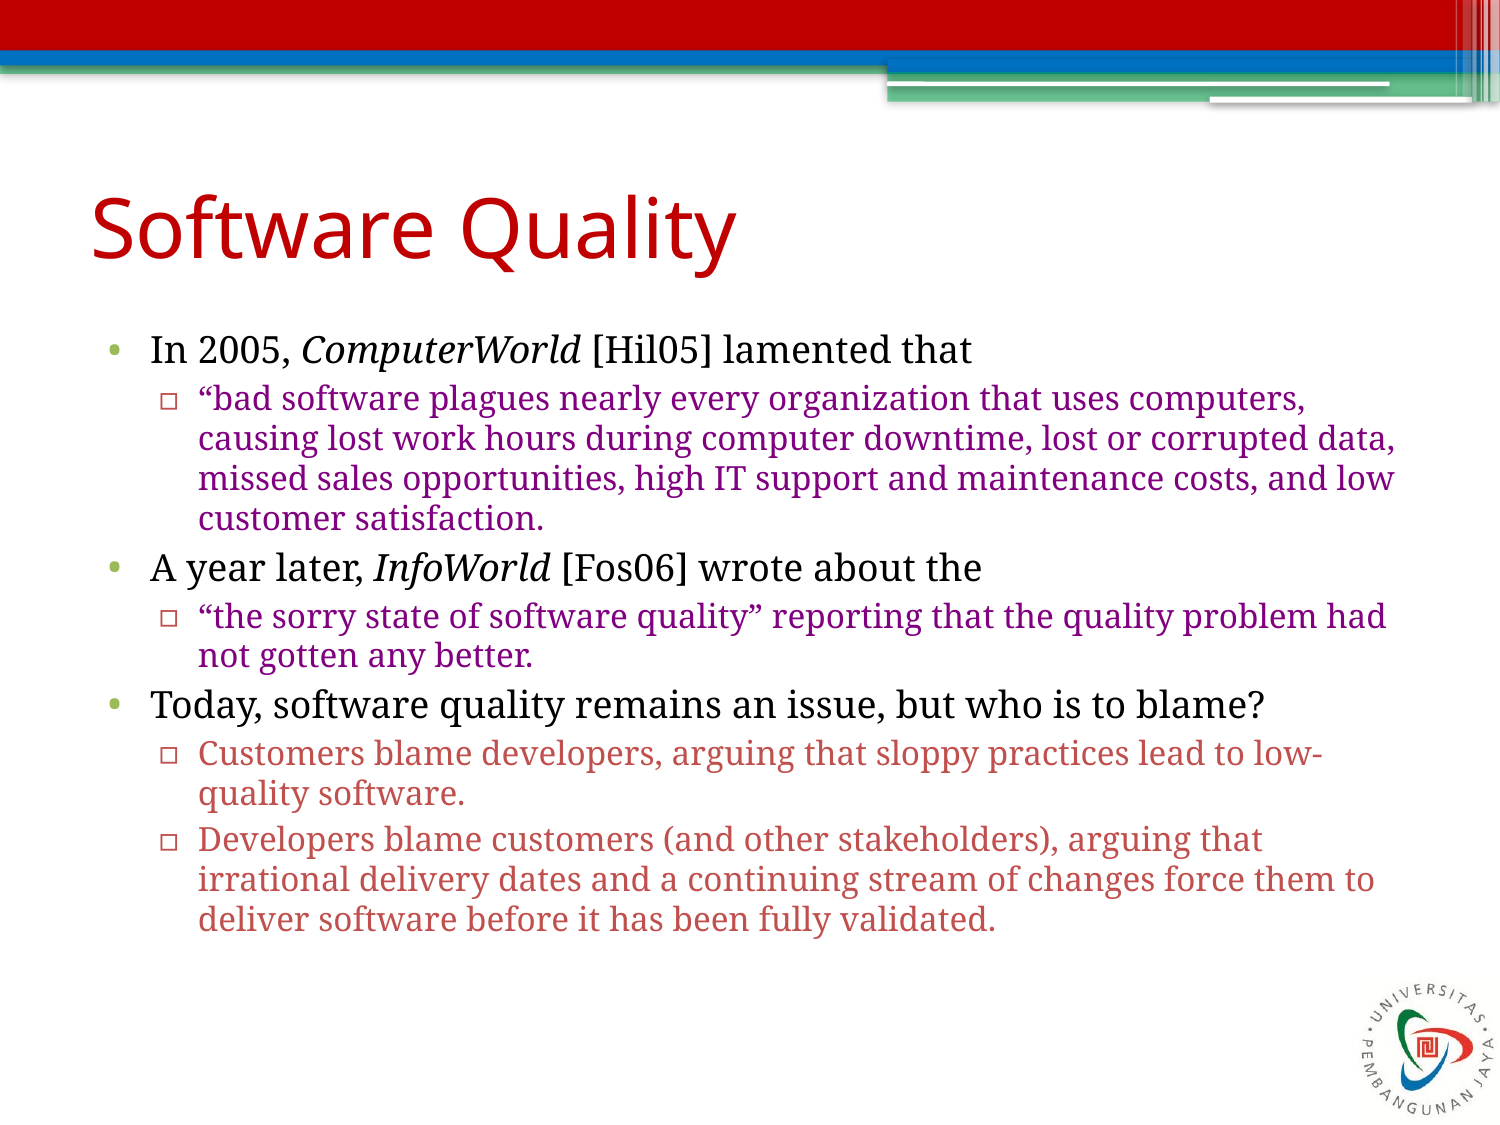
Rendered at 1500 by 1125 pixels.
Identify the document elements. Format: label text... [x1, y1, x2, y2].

list In 2005, ComputerWorld [Hil05] lamented that “bad software plagues nearly every organization that uses computers, causing lost work hours during computer downtime, lost or corrupted data, missed sales opportunities, high IT support and maintenance costs, and low customer satisfaction. A year later, InfoWorld [Fos06] wrote about the “the sorry state of software quality” reporting that the quality problem had not gotten any better. Today, software quality remains an issue, but who is to blame? Customers blame developers, arguing that sloppy practices lead to low-quality software. Developers blame customers (and other stakeholders), arguing that irrational delivery dates and a continuing stream of changes force them to deliver software before it has been fully validated. [75, 318, 1425, 1029]
title Software Quality [75, 137, 1425, 313]
picture [1352, 975, 1500, 1125]
